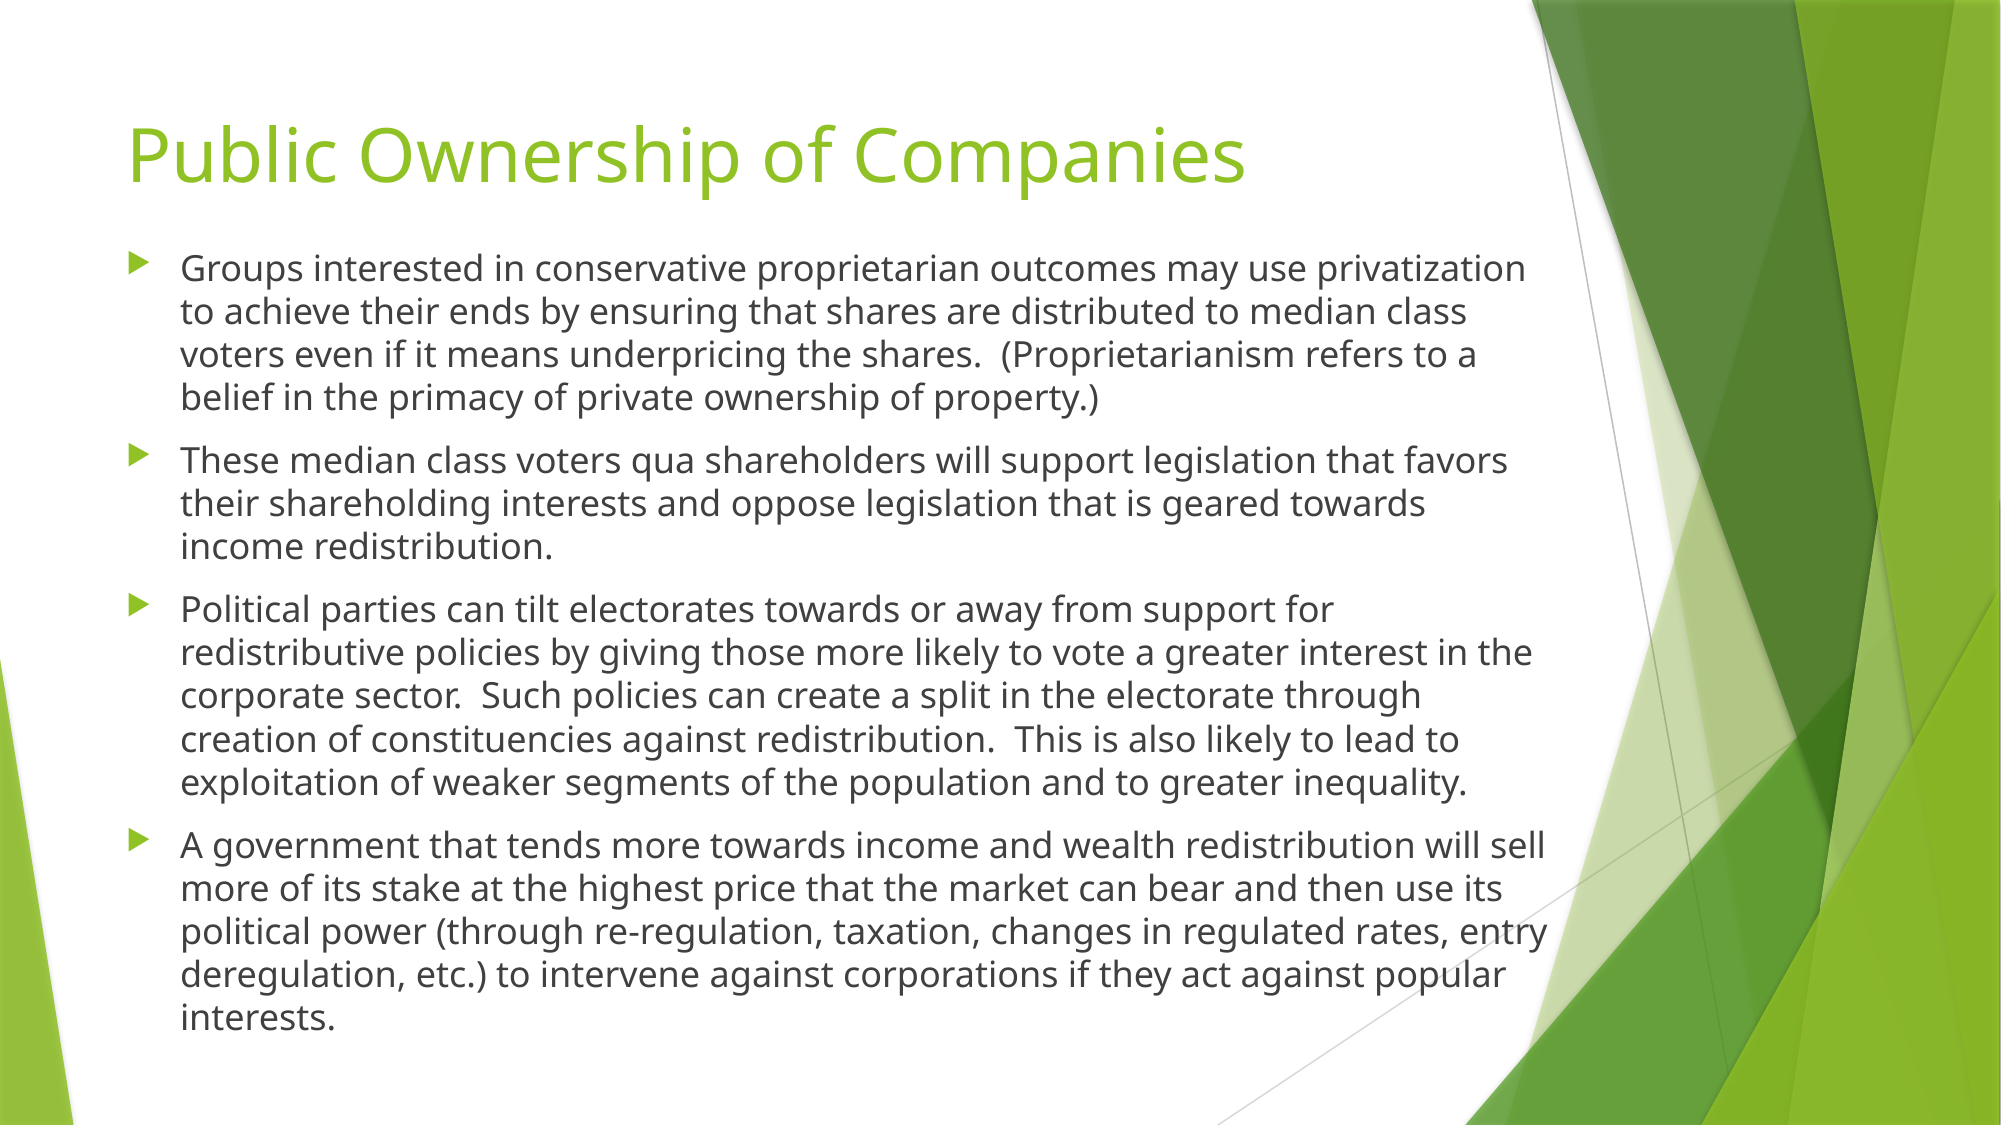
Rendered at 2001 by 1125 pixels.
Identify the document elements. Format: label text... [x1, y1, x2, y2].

list Groups interested in conservative proprietarian outcomes may use privatization to achieve their ends by ensuring that shares are distributed to median class voters even if it means underpricing the shares. (Proprietarianism refers to a belief in the primacy of private ownership of property.) These median class voters qua shareholders will support legislation that favors their shareholding interests and oppose legislation that is geared towards income redistribution. Political parties can tilt electorates towards or away from support for redistributive policies by giving those more likely to vote a greater interest in the corporate sector. Such policies can create a split in the electorate through creation of constituencies against redistribution. This is also likely to lead to exploitation of weaker segments of the population and to greater inequality. A government that tends more towards income and wealth redistribution will sell more of its stake at the highest price that the market can bear and then use its political power (through re-regulation, taxation, changes in regulated rates, entry deregulation, etc.) to intervene against corporations if they act against popular interests. [111, 237, 1571, 1062]
title Public Ownership of Companies [111, 99, 1522, 237]
